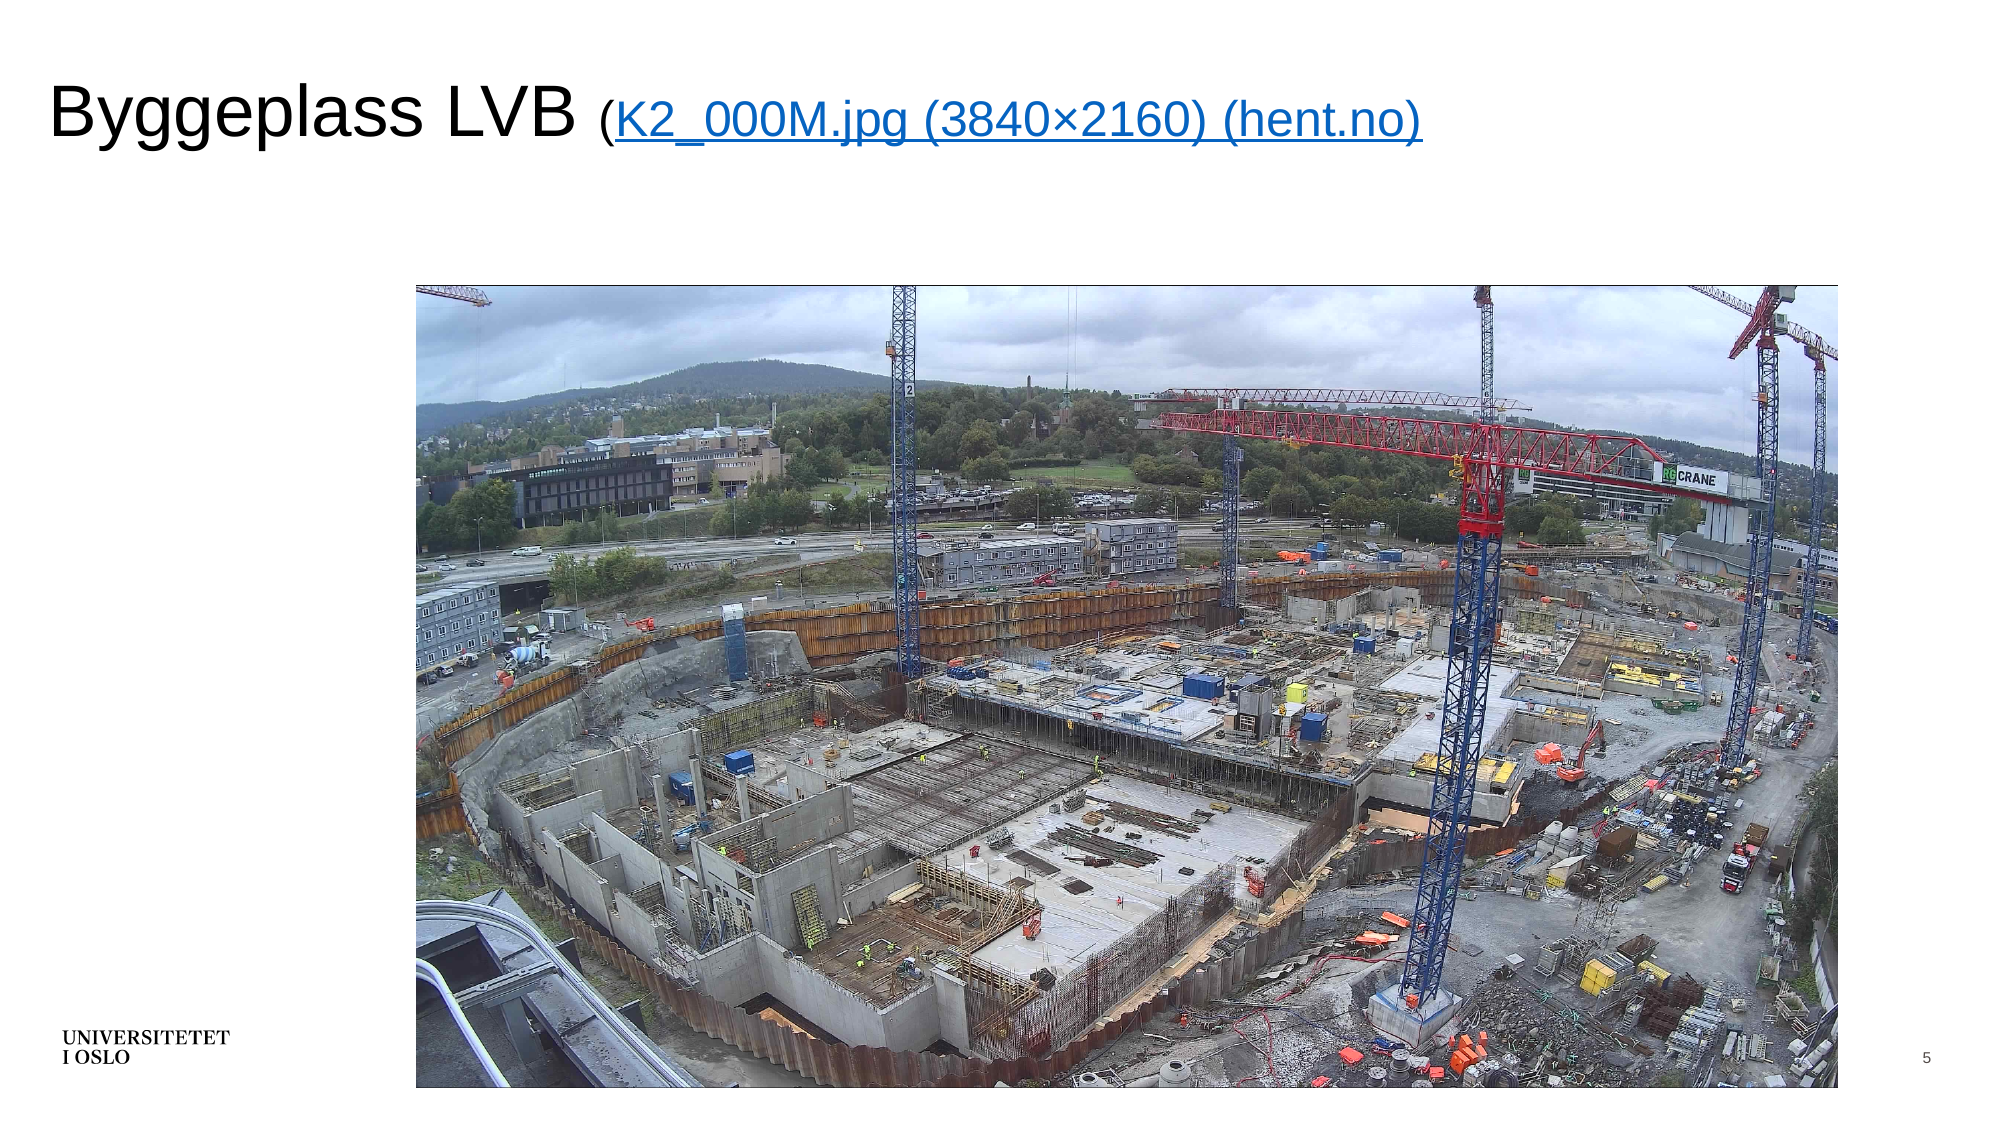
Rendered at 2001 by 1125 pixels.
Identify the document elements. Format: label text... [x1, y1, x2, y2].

slide_number 5 [1848, 1027, 1947, 1088]
picture [416, 285, 1838, 1088]
picture [62, 1030, 230, 1064]
title Byggeplass LVB (K2_000M.jpg (3840×2160) (hent.no) [48, 72, 1774, 188]
